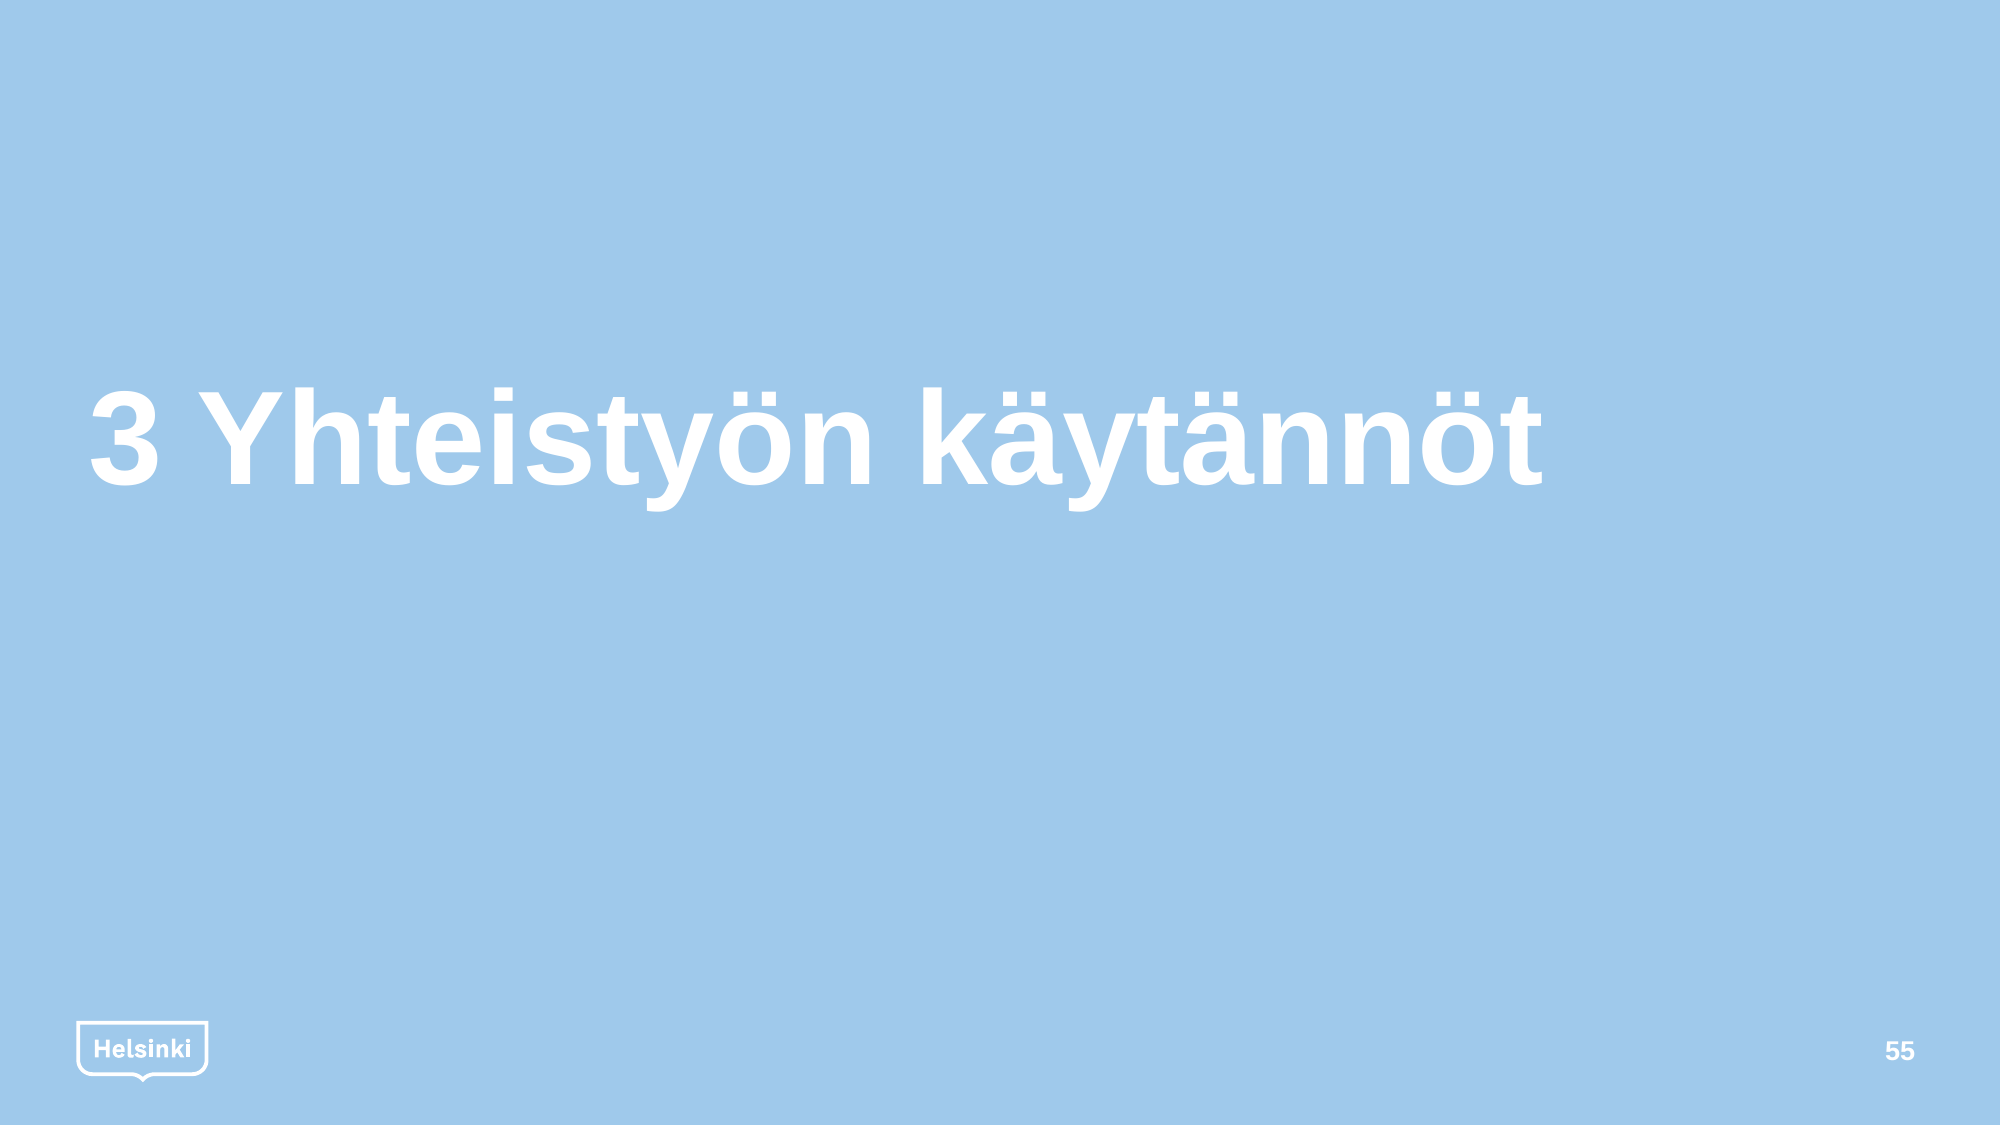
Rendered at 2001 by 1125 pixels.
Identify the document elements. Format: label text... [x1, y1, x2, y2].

title 3 Yhteistyön käytännöt [88, 375, 1725, 921]
slide_number 55 [1712, 1028, 1916, 1071]
